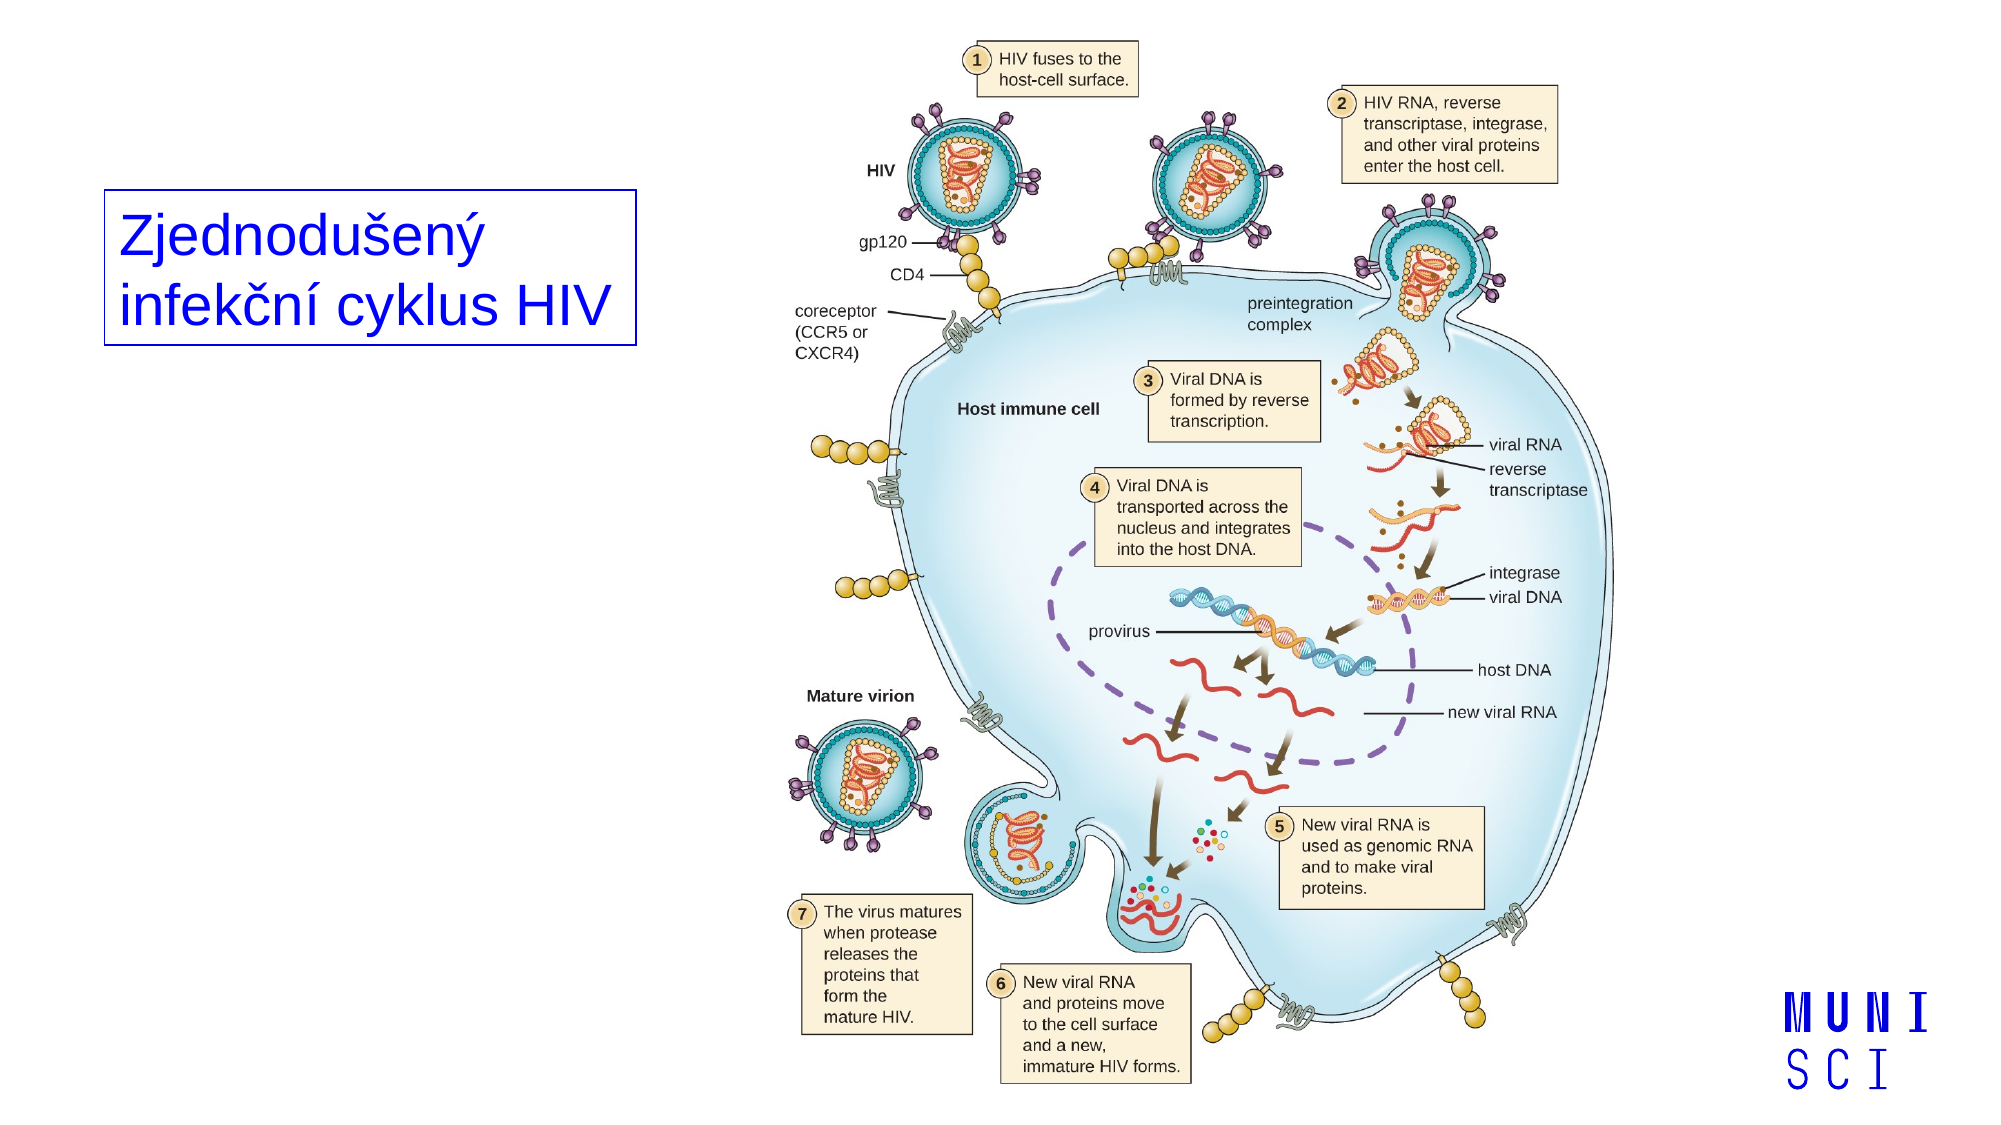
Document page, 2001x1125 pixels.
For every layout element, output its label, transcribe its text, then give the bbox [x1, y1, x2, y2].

picture [787, 40, 1615, 1085]
text_box Zjednodušený infekční cyklus HIV [104, 190, 637, 345]
